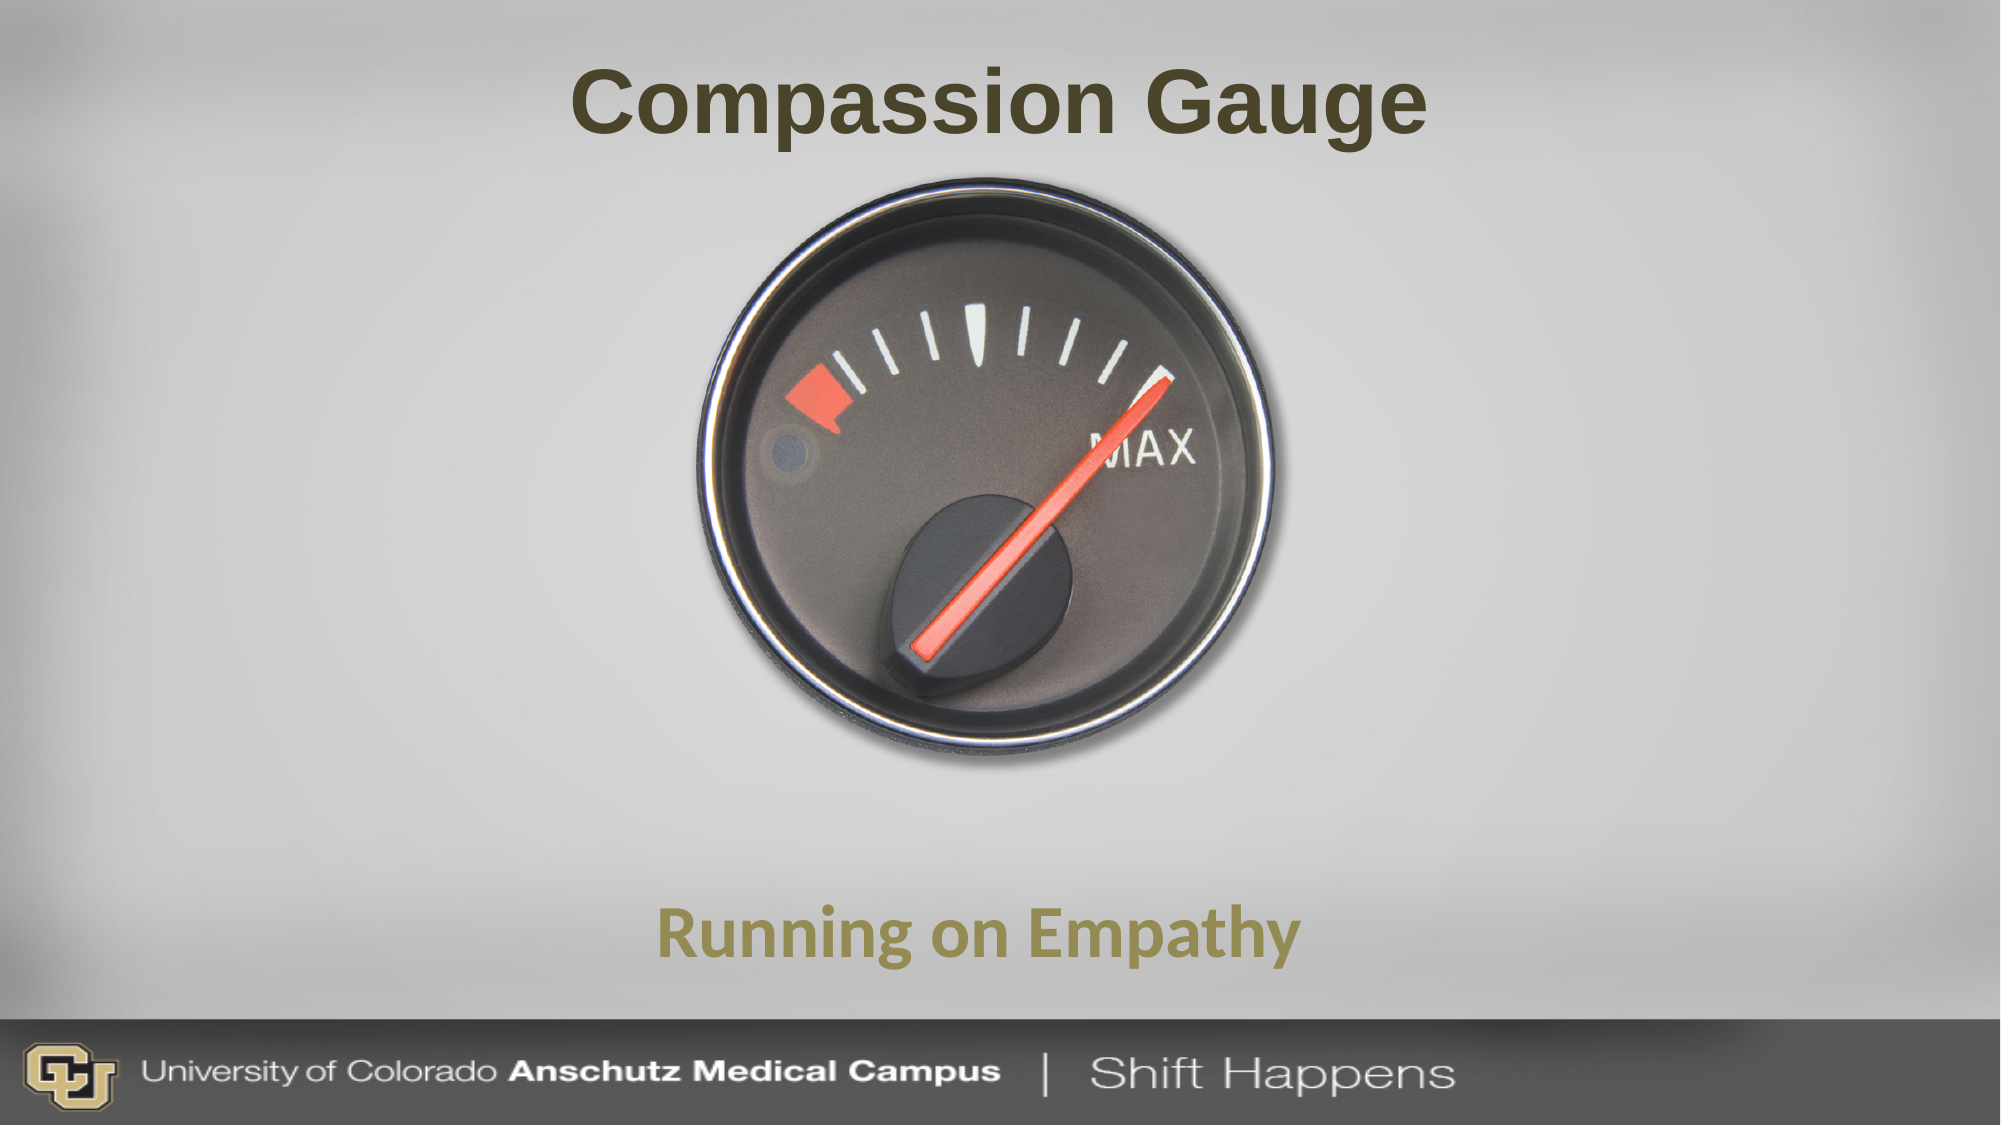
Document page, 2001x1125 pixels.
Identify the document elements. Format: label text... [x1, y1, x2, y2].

text_box Compassion Gauge [357, 35, 1642, 260]
text_box Running on Empathy [641, 874, 1635, 980]
picture [0, 0, 2001, 1125]
